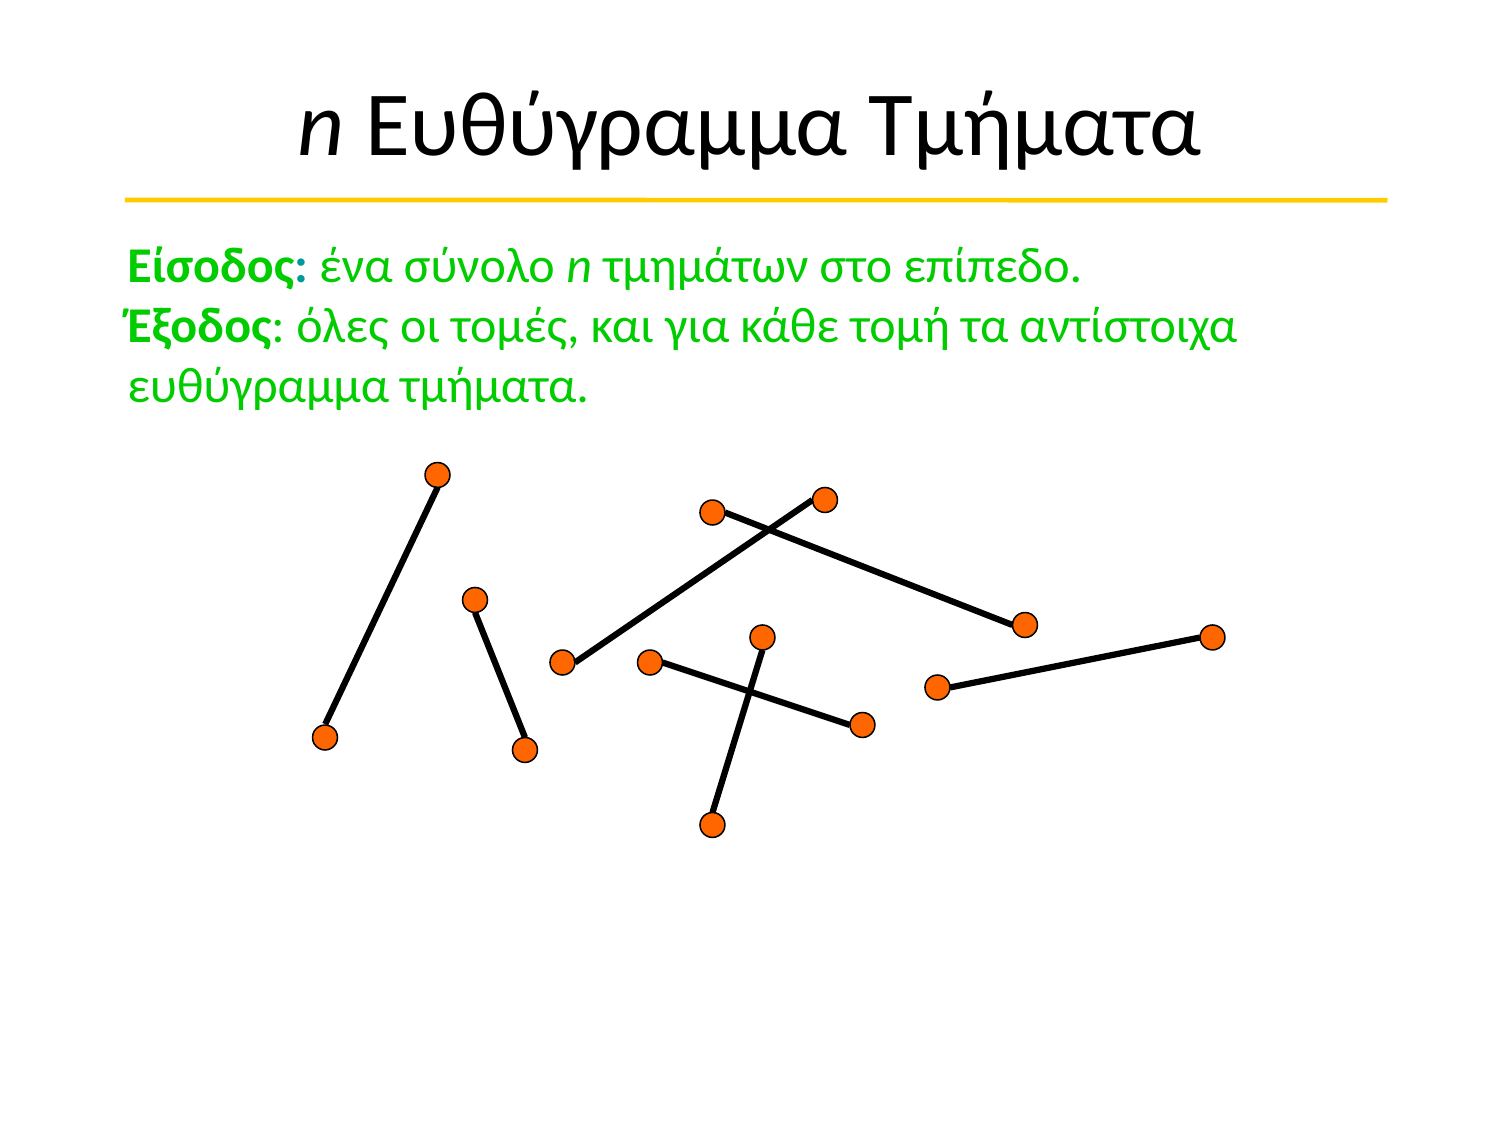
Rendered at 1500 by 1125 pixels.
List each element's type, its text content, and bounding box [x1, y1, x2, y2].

title n Ευθύγραμμα Τμήματα [112, 24, 1388, 213]
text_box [312, 462, 1226, 838]
text_box Είσοδος: ένα σύνολο n τμημάτων στο επίπεδο. Έξοδος: όλες οι τομές, και για κάθε τομή τα αντίστοιχα ευθύγραμμα τμήματα. [112, 224, 1388, 420]
